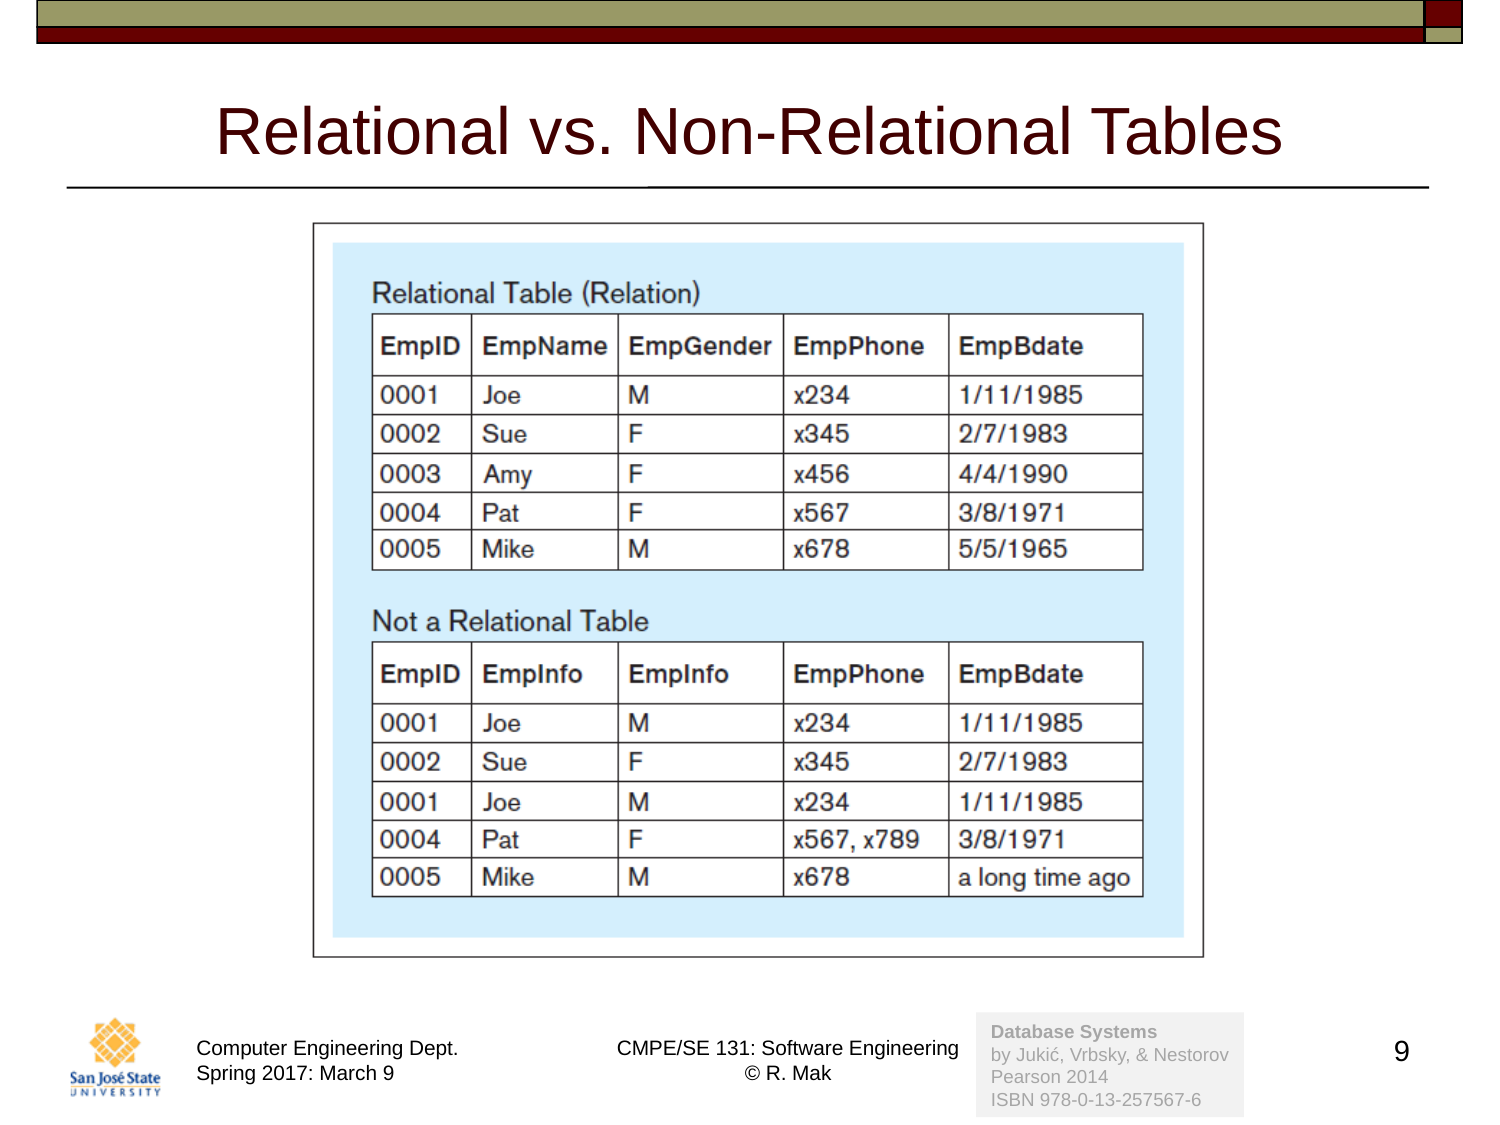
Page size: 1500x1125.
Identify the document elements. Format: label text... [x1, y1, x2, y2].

text_box Database Systems by Jukić, Vrbsky, & Nestorov Pearson 2014 ISBN 978-0-13-257567-6 [976, 1012, 1244, 1118]
title Relational vs. Non-Relational Tables [75, 67, 1425, 175]
picture [299, 217, 1210, 968]
slide_number 9 [1244, 1025, 1425, 1100]
picture [60, 1012, 166, 1112]
